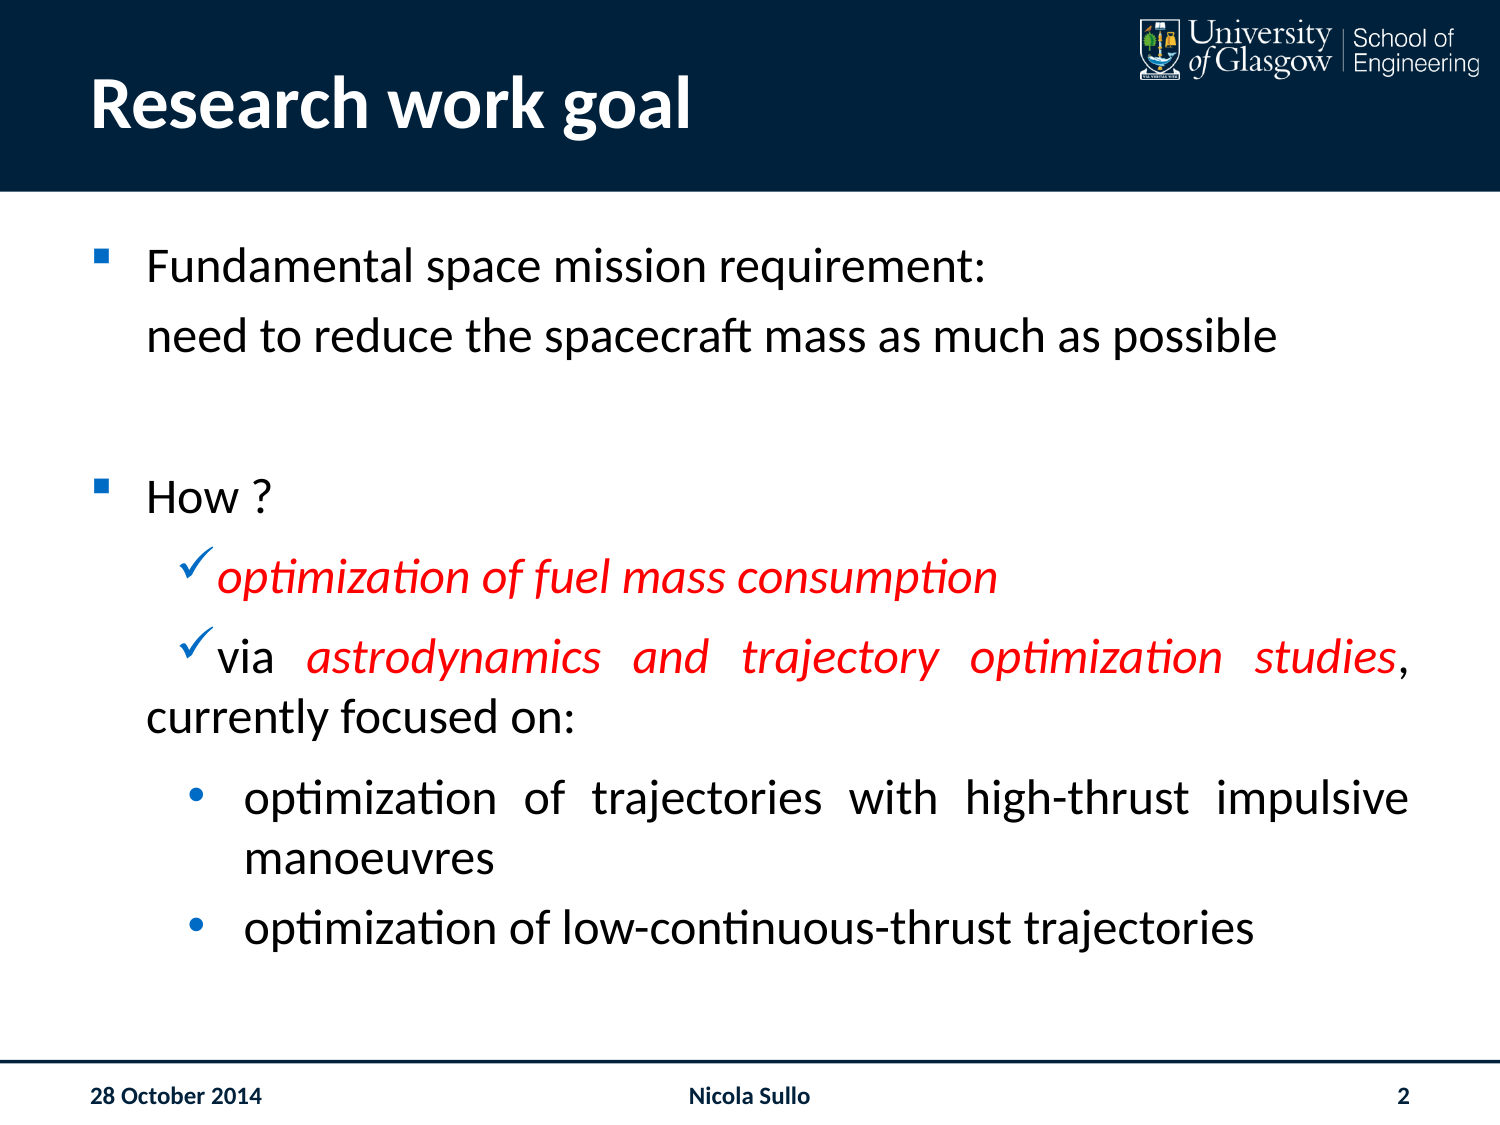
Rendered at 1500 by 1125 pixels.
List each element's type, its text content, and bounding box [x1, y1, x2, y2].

footer Nicola Sullo [512, 1065, 988, 1125]
picture [1140, 18, 1333, 80]
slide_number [75, 1065, 425, 1125]
slide_number 2 [1074, 1065, 1425, 1125]
title Research work goal [74, 27, 1136, 170]
picture [1340, 19, 1479, 80]
list Fundamental space mission requirement: need to reduce the spacecraft mass as much as possible How ? optimization of fuel mass consumption via astrodynamics and trajectory optimization studies, currently focused on: optimization of trajectories with high-thrust impulsive manoeuvres optimization of low-continuous-thrust trajectories [74, 224, 1426, 1055]
